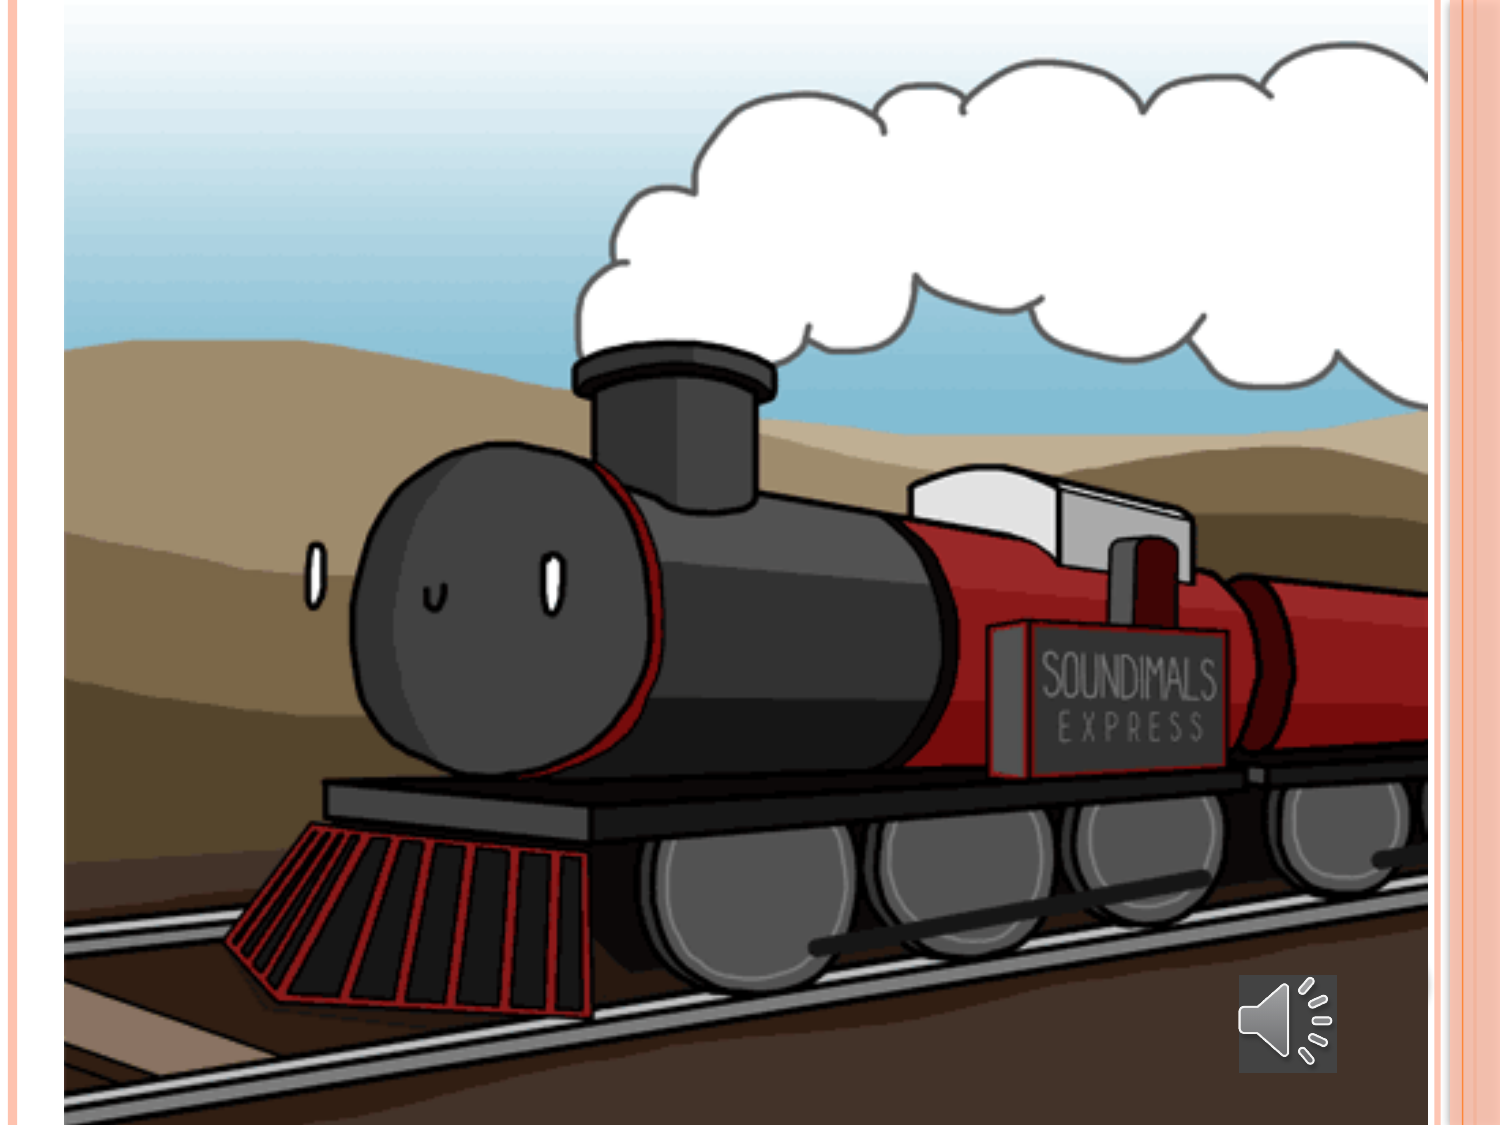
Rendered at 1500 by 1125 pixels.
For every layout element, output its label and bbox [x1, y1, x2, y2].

picture [1237, 973, 1339, 1075]
list [64, 0, 1429, 1125]
